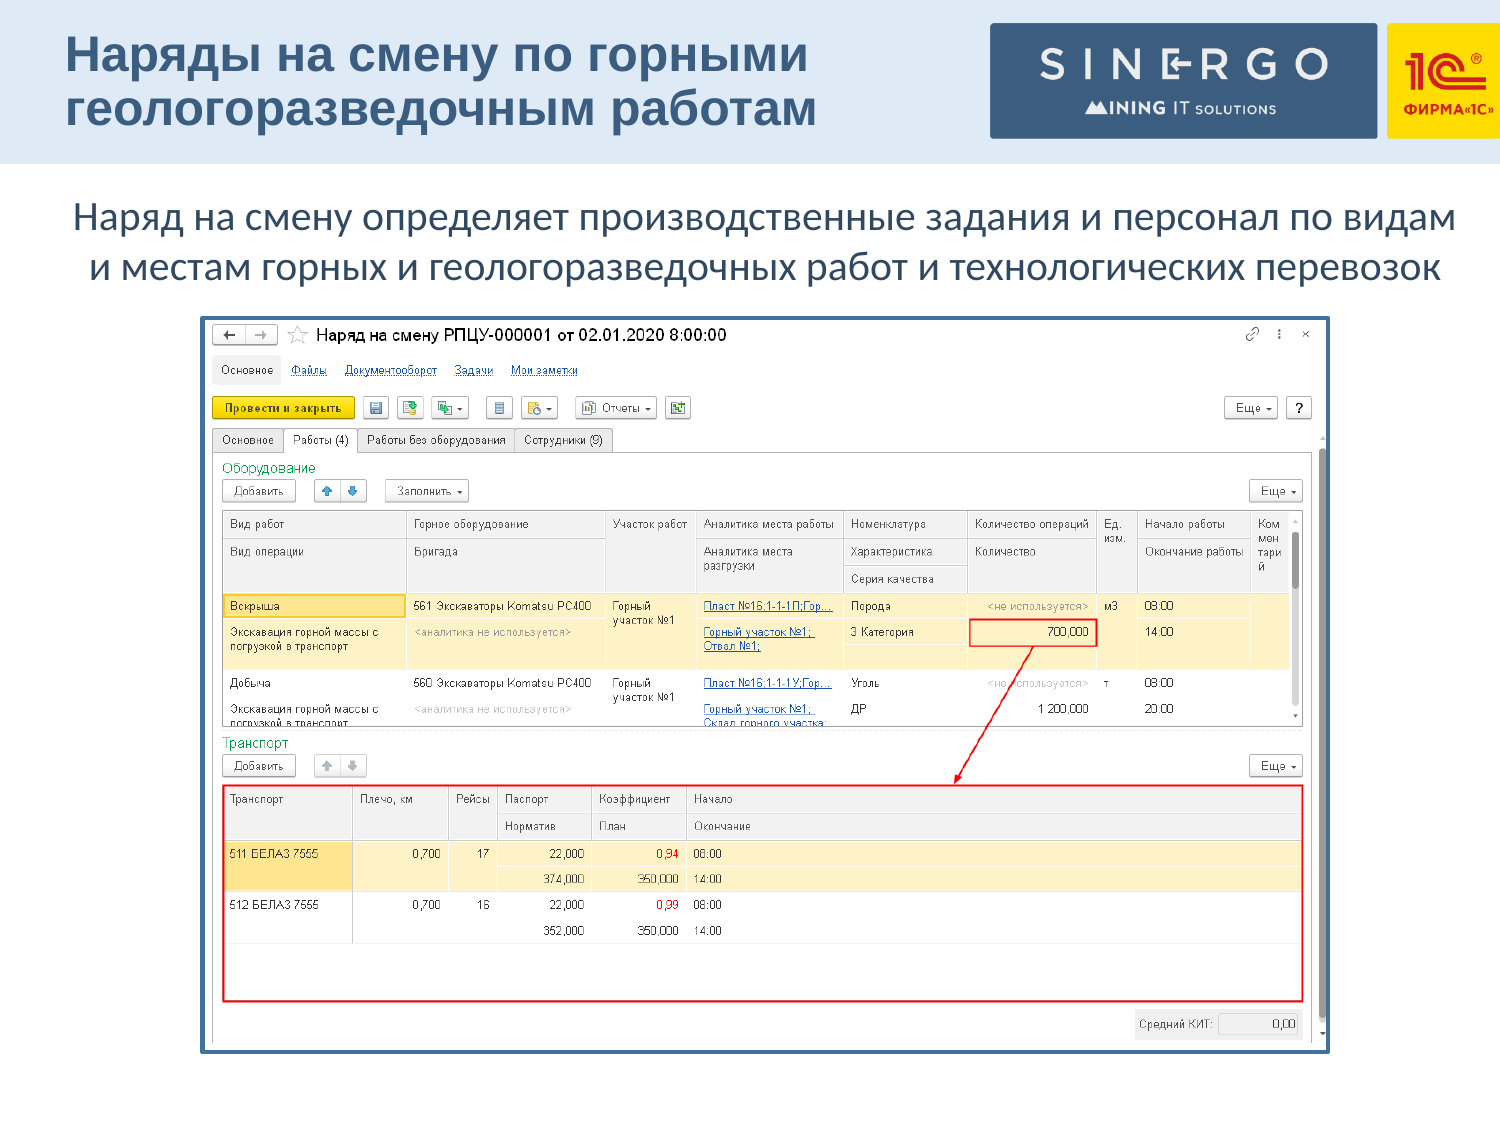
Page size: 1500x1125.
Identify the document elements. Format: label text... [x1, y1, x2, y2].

title Наряды на смену по горными геологоразведочным работам [50, 23, 960, 141]
text_box Наряд на смену определяет производственные задания и персонал по видам и местам горных и геологоразведочных работ и технологических перевозок [49, 181, 1481, 296]
text_box [87, 296, 1382, 432]
picture [990, 23, 1500, 139]
picture [204, 319, 1326, 1050]
